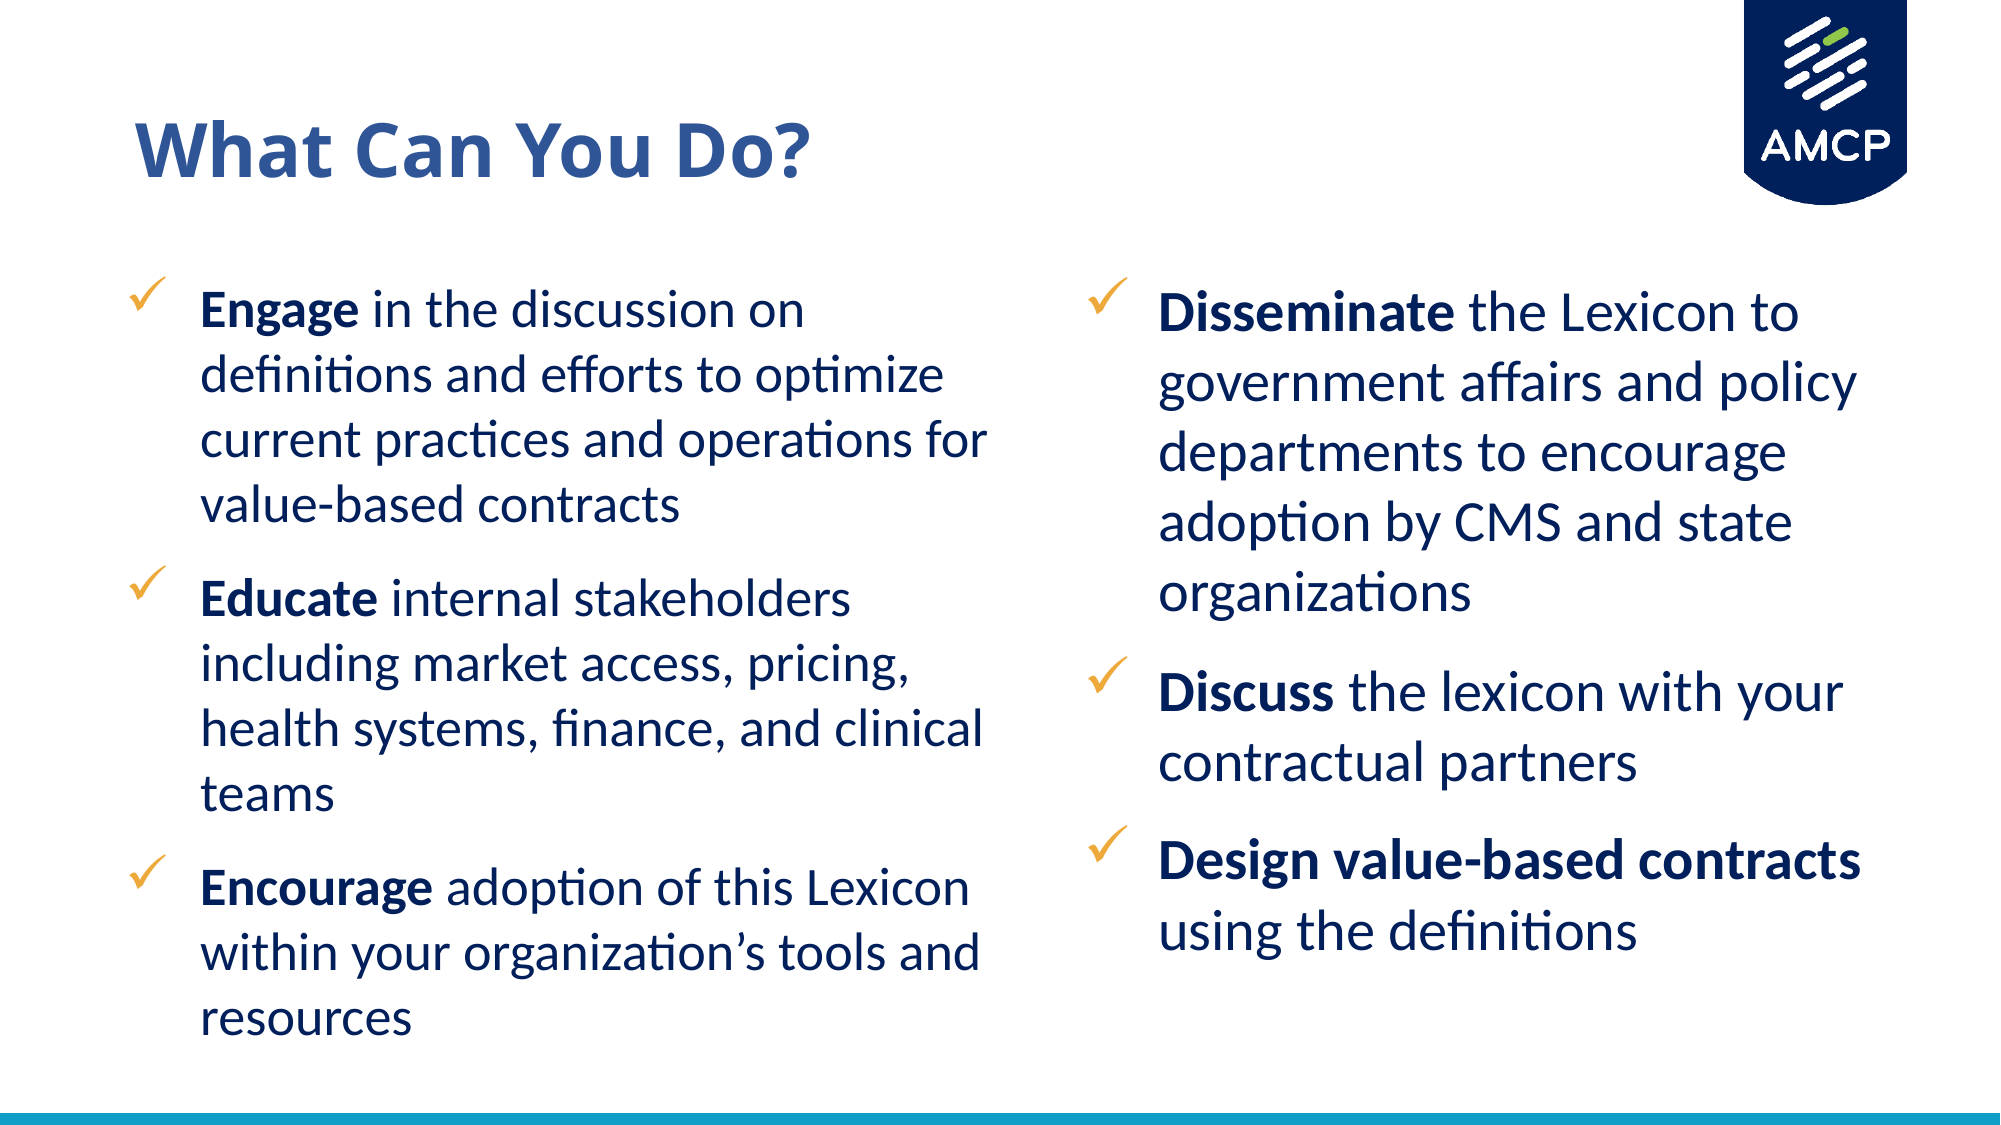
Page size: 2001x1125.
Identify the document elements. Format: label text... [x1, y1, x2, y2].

text_box [1045, 1112, 2000, 1125]
text_box [0, 1112, 110, 1125]
text_box Engage in the discussion on definitions and efforts to optimize current practices and operations for value-based contracts Educate internal stakeholders including market access, pricing, health systems, finance, and clinical teams Encourage adoption of this Lexicon within your organization’s tools and resources [110, 266, 1045, 1125]
title What Can You Do? [135, 112, 1586, 208]
text_box Disseminate the Lexicon to government affairs and policy departments to encourage adoption by CMS and state organizations Discuss the lexicon with your contractual partners Design value-based contracts using the definitions [1068, 266, 1977, 970]
picture [1728, 0, 1922, 212]
